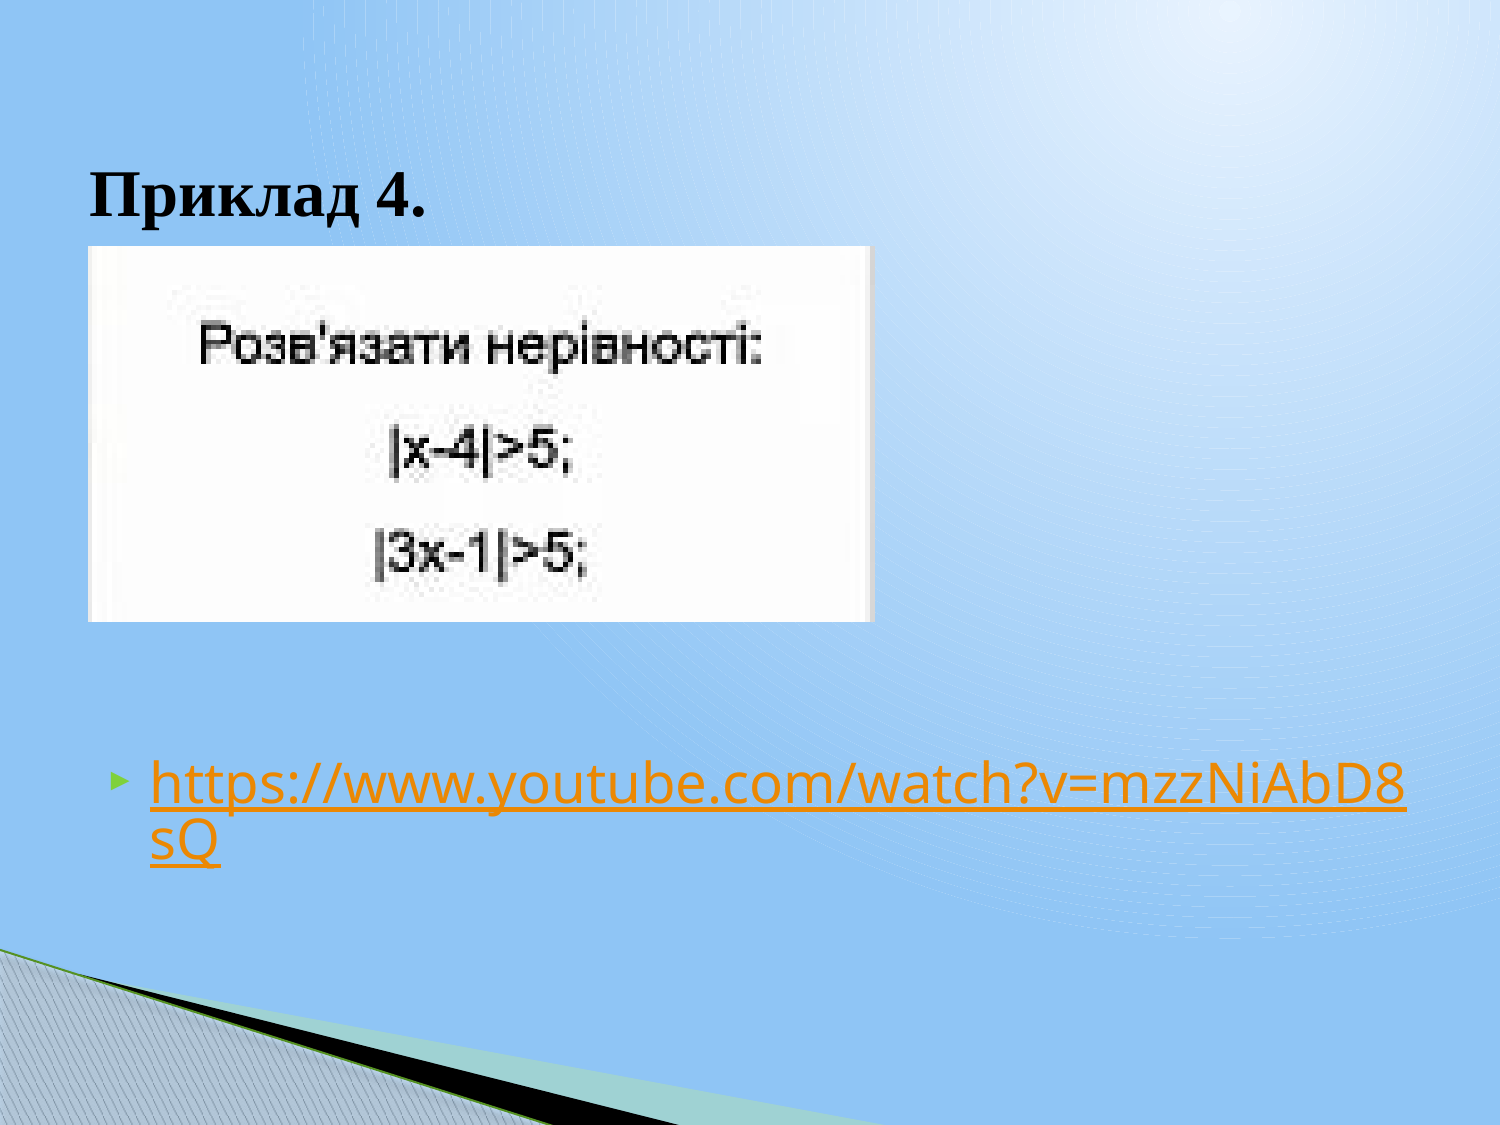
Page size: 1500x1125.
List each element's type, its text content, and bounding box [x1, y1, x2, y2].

title Приклад 4. [75, 45, 1425, 575]
picture [88, 246, 875, 623]
list https://www.youtube.com/watch?v=mzzNiAbD8sQ [75, 739, 1425, 986]
